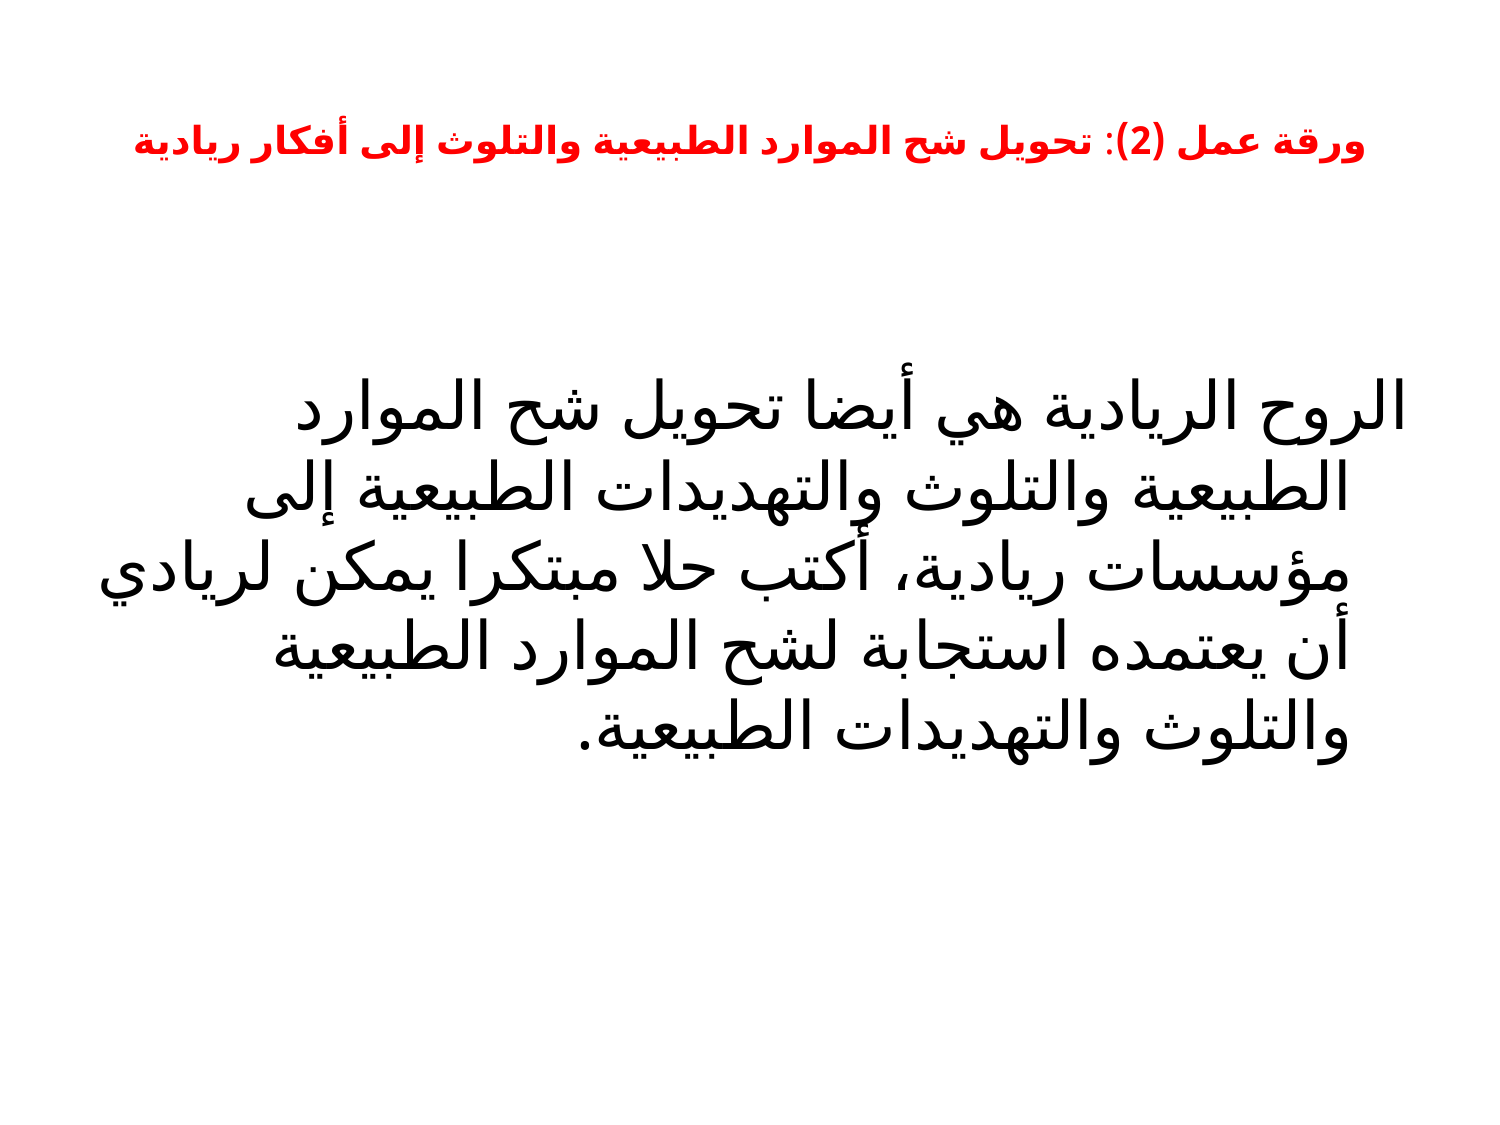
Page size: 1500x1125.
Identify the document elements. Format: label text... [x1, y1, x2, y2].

list الروح الريادية هي أيضا تحويل شح الموارد الطبيعية والتلوث والتهديدات الطبيعية إلى مؤسسات ريادية، أكتب حلا مبتكرا يمكن لريادي أن يعتمده استجابة لشح الموارد الطبيعية والتلوث والتهديدات الطبيعية. [75, 262, 1425, 1005]
title ورقة عمل (2): تحويل شح الموارد الطبيعية والتلوث إلى أفكار ريادية [75, 45, 1425, 233]
